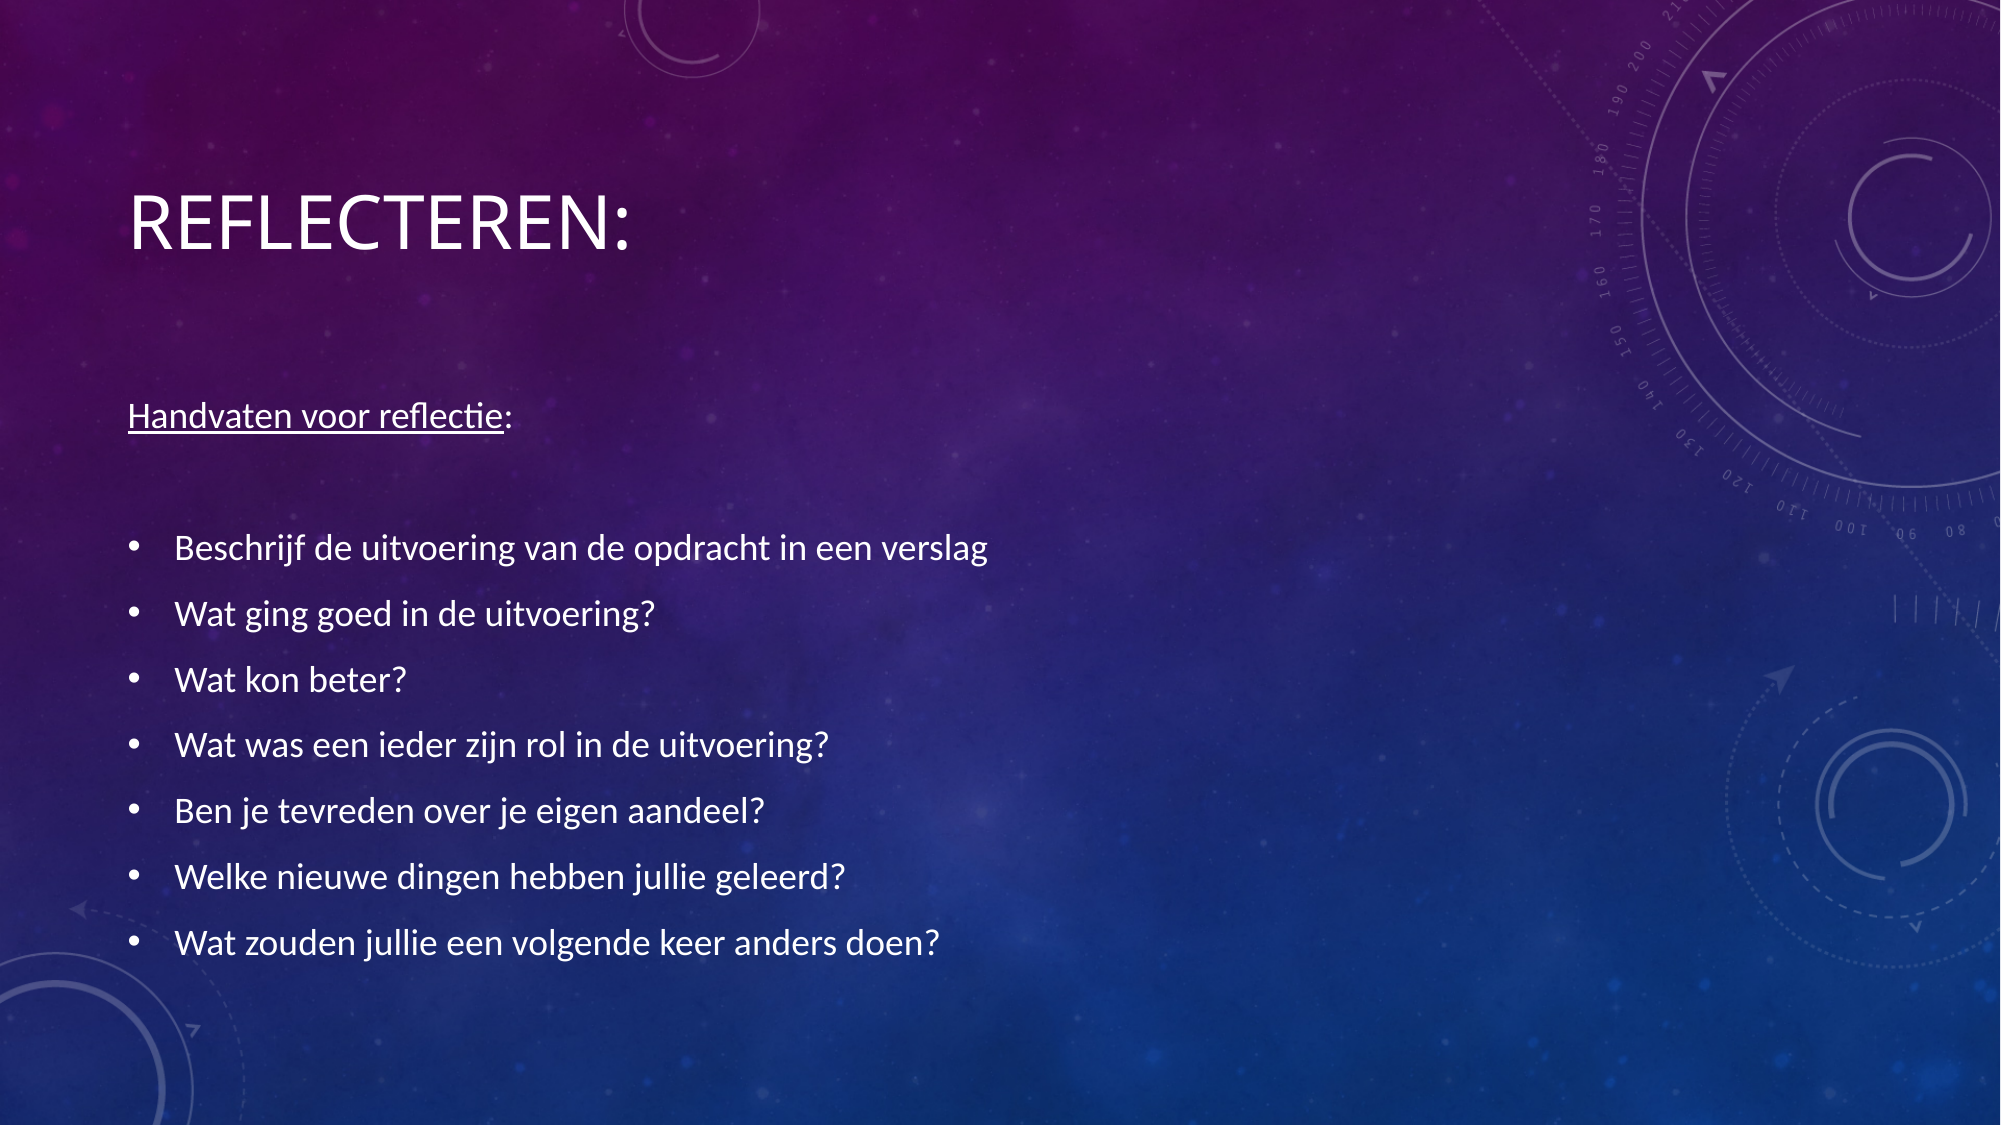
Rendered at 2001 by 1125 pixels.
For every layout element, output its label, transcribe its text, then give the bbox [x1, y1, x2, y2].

title Reflecteren: [112, 99, 1775, 265]
picture [0, 0, 2001, 1125]
list Handvaten voor reflectie: Beschrijf de uitvoering van de opdracht in een verslag Wat ging goed in de uitvoering? Wat kon beter? Wat was een ieder zijn rol in de uitvoering? Ben je tevreden over je eigen aandeel? Welke nieuwe dingen hebben jullie geleerd? Wat zouden jullie een volgende keer anders doen? [112, 265, 1775, 1089]
